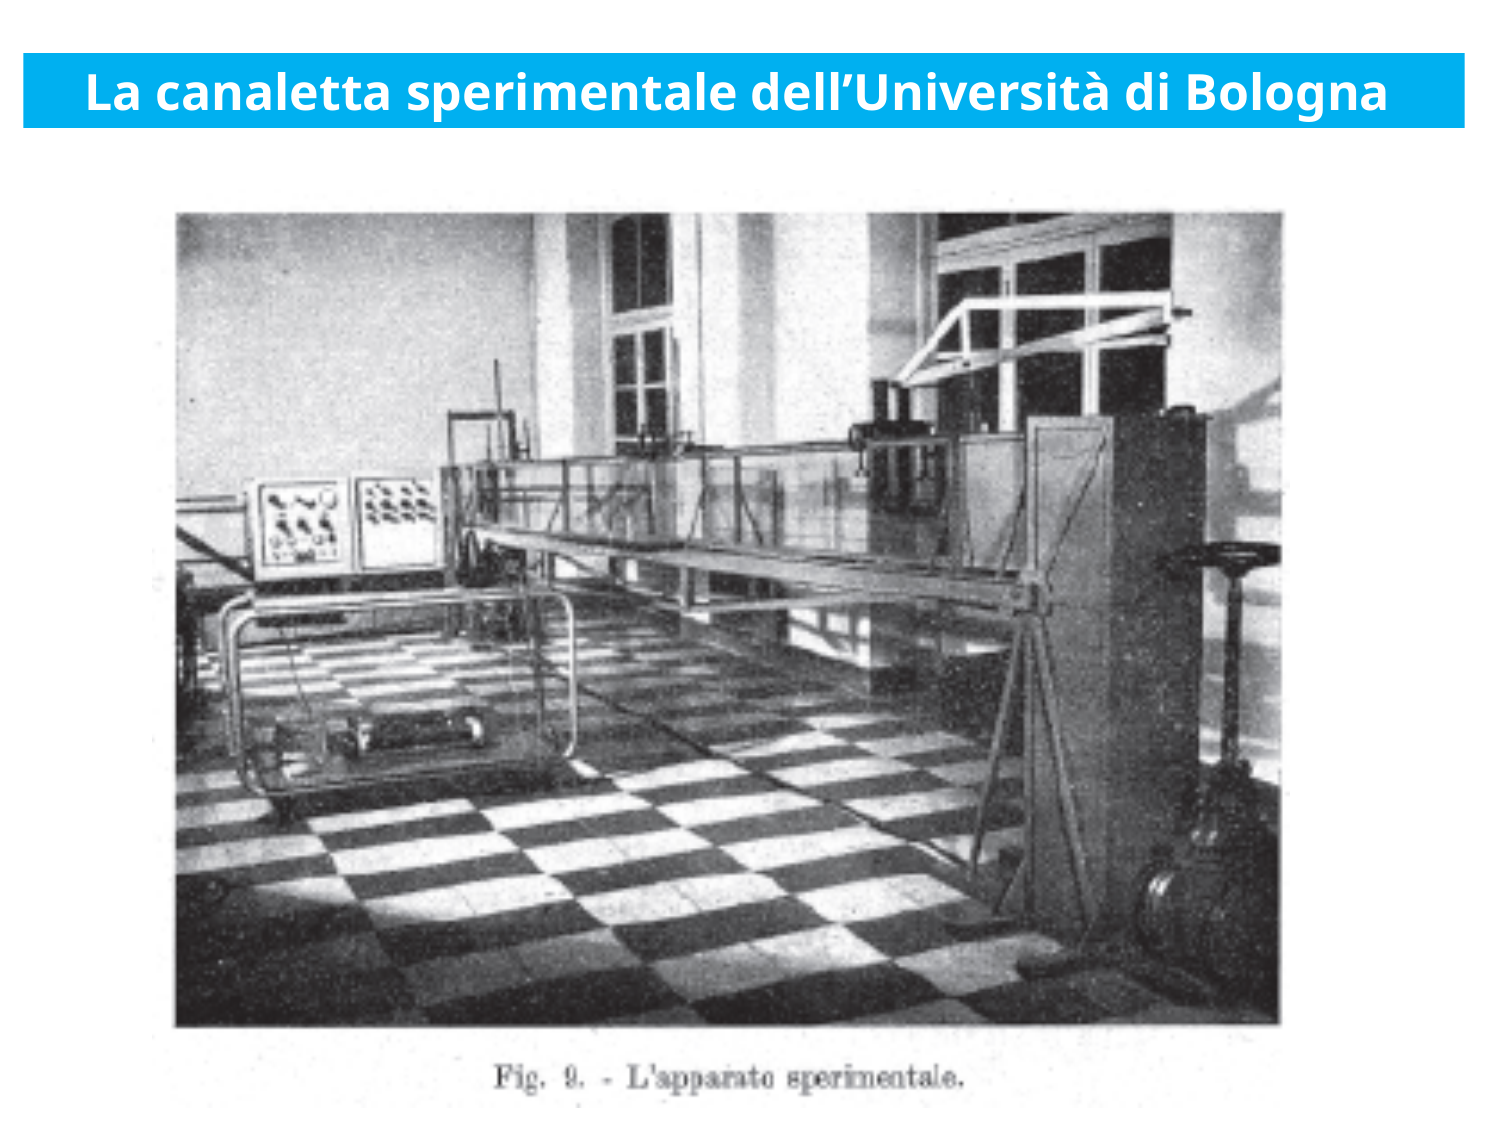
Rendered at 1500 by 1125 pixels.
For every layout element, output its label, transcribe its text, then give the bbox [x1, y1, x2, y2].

text_box La canaletta sperimentale dell’Università di Bologna [23, 53, 1465, 128]
picture [152, 188, 1290, 1108]
